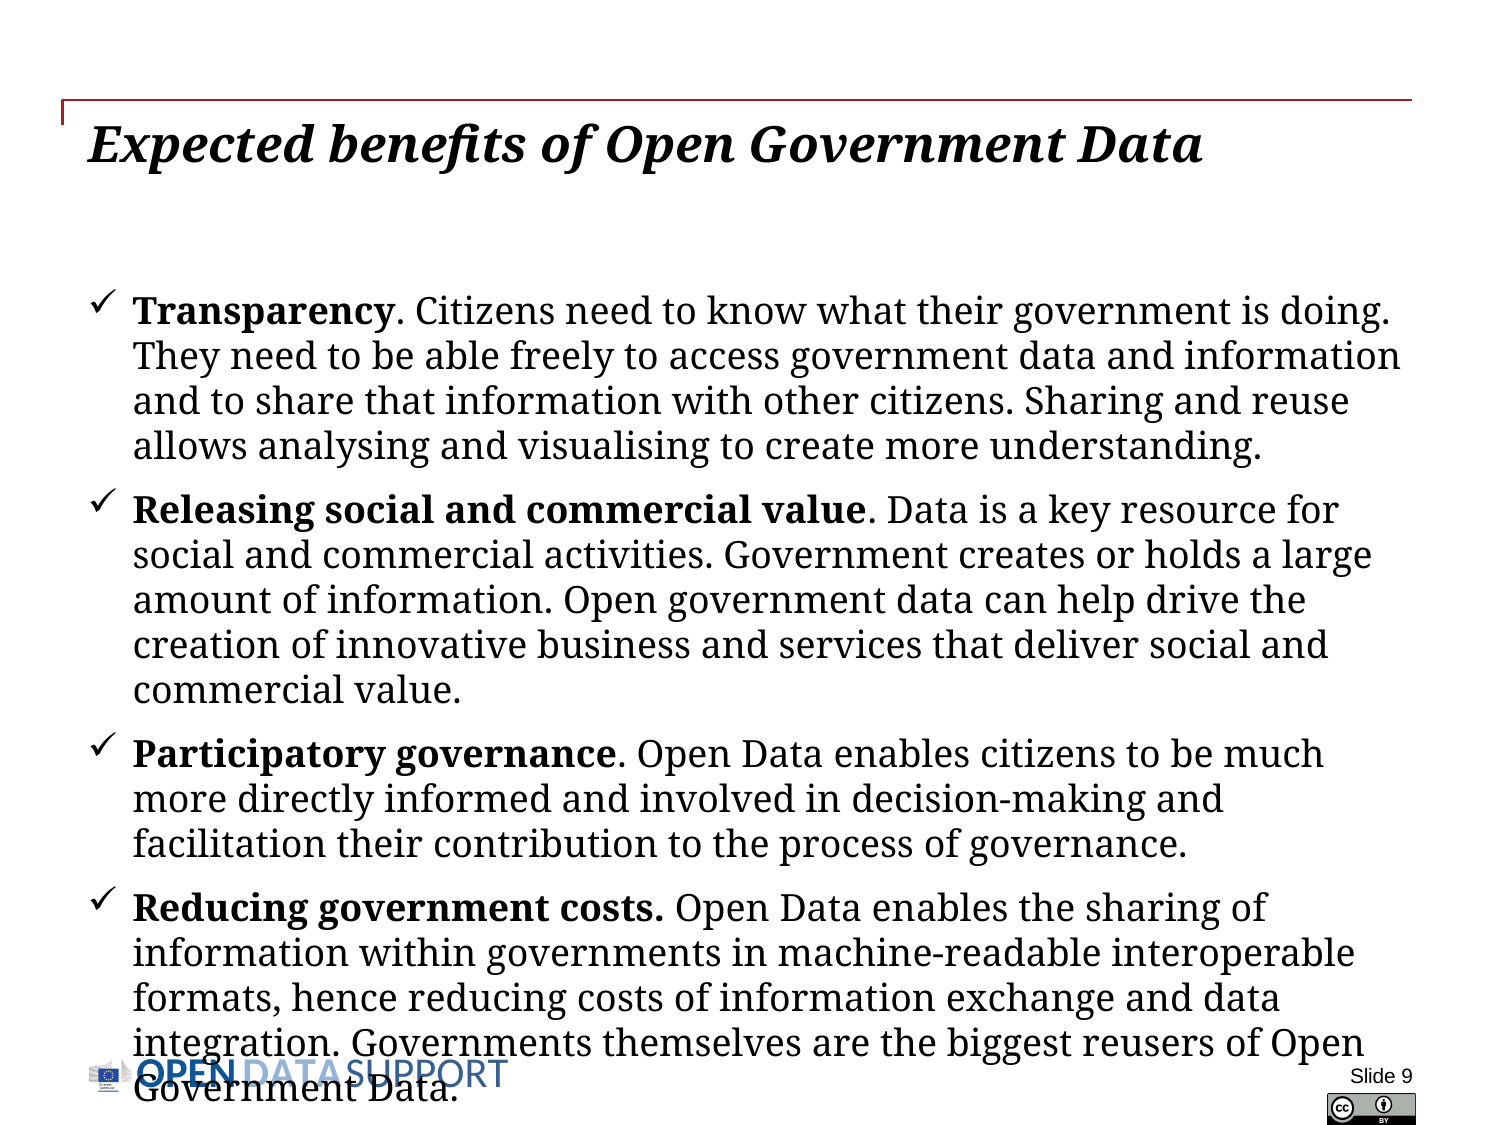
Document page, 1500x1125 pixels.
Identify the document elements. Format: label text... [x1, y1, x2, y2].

list Transparency. Citizens need to know what their government is doing. They need to be able freely to access government data and information and to share that information with other citizens. Sharing and reuse allows analysing and visualising to create more understanding. Releasing social and commercial value. Data is a key resource for social and commercial activities. Government creates or holds a large amount of information. Open government data can help drive the creation of innovative business and services that deliver social and commercial value. Participatory governance. Open Data enables citizens to be much more directly informed and involved in decision-making and facilitation their contribution to the process of governance. Reducing government costs. Open Data enables the sharing of information within governments in machine-readable interoperable formats, hence reducing costs of information exchange and data integration. Governments themselves are the biggest reusers of Open Government Data. [87, 287, 1413, 1013]
picture [1327, 1093, 1416, 1125]
slide_number Slide 9 [1162, 1062, 1413, 1088]
title Expected benefits of Open Government Data [88, 112, 1413, 263]
